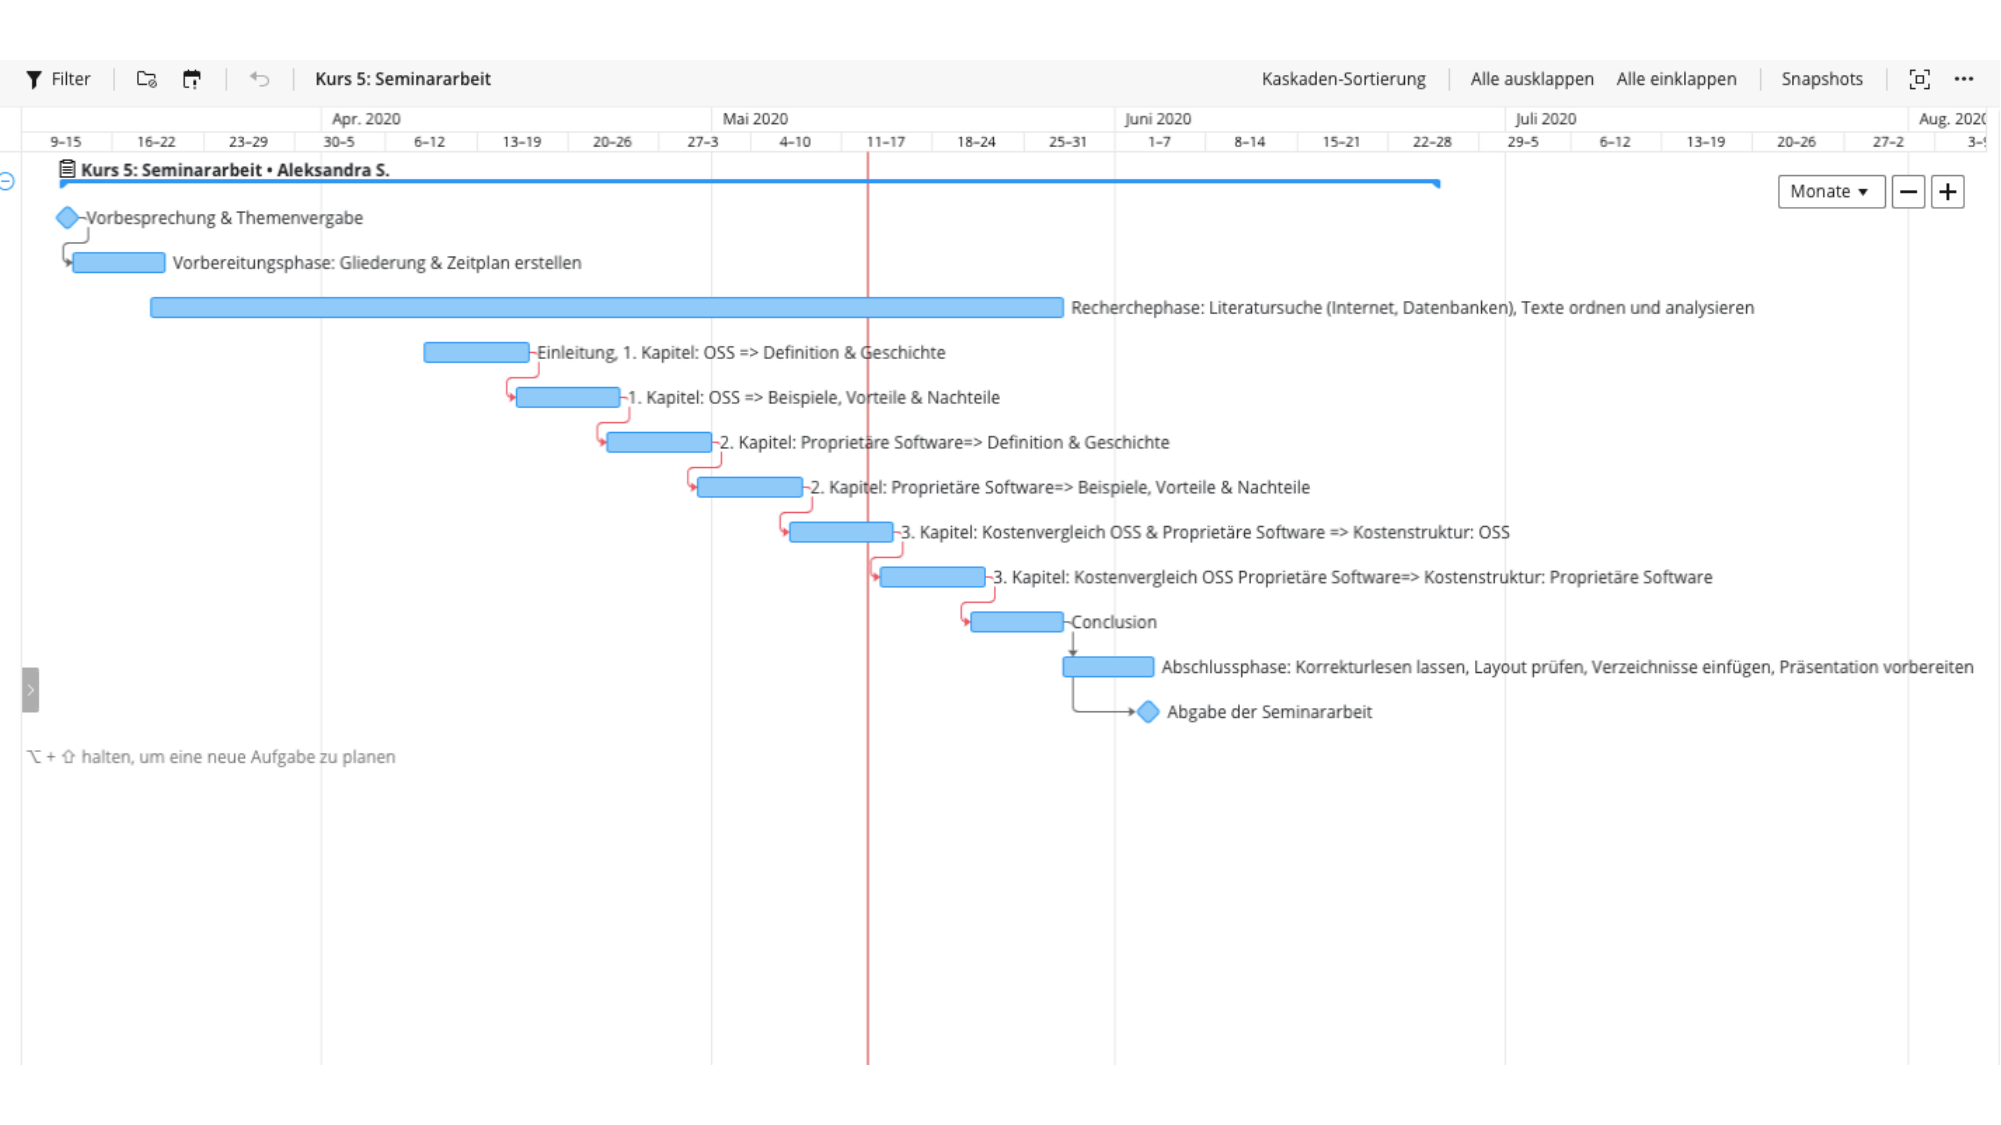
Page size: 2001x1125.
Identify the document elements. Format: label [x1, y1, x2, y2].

picture [0, 60, 2000, 1065]
